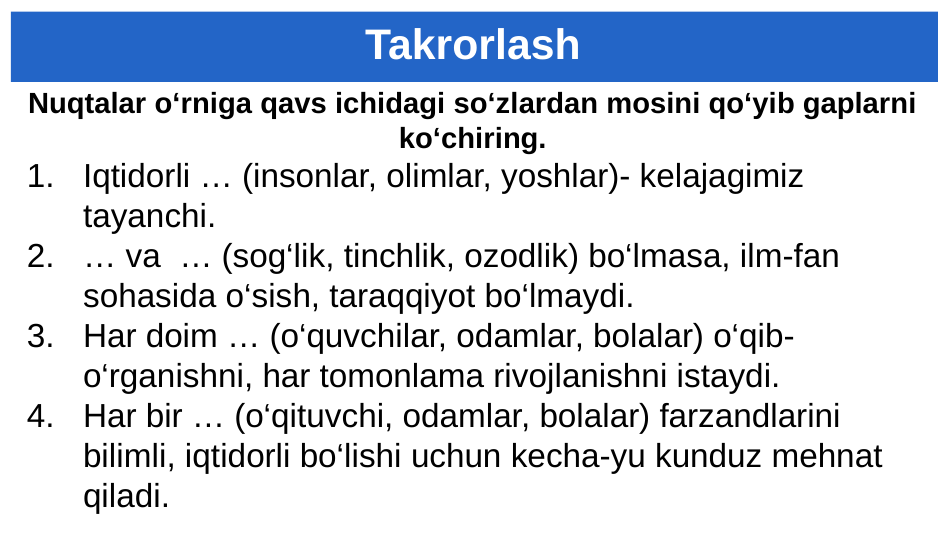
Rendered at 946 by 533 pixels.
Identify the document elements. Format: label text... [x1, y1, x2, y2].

title Takrorlash [49, 16, 897, 69]
text_box Nuqtalar o‘rniga qavs ichidagi so‘zlardan mosini qo‘yib gaplarni ko‘chiring. Iqtidorli … (insonlar, olimlar, yoshlar)- kelajagimiz tayanchi. … va … (sog‘lik, tinchlik, ozodlik) bo‘lmasa, ilm-fan sohasida o‘sish, taraqqiyot bo‘lmaydi. Har doim … (o‘quvchilar, odamlar, bolalar) o‘qib-o‘rganishni, har tomonlama rivojlanishni istaydi. Har bir … (o‘qituvchi, odamlar, bolalar) farzandlarini bilimli, iqtidorli bo‘lishi uchun kecha-yu kunduz mehnat qiladi. [12, 77, 934, 521]
